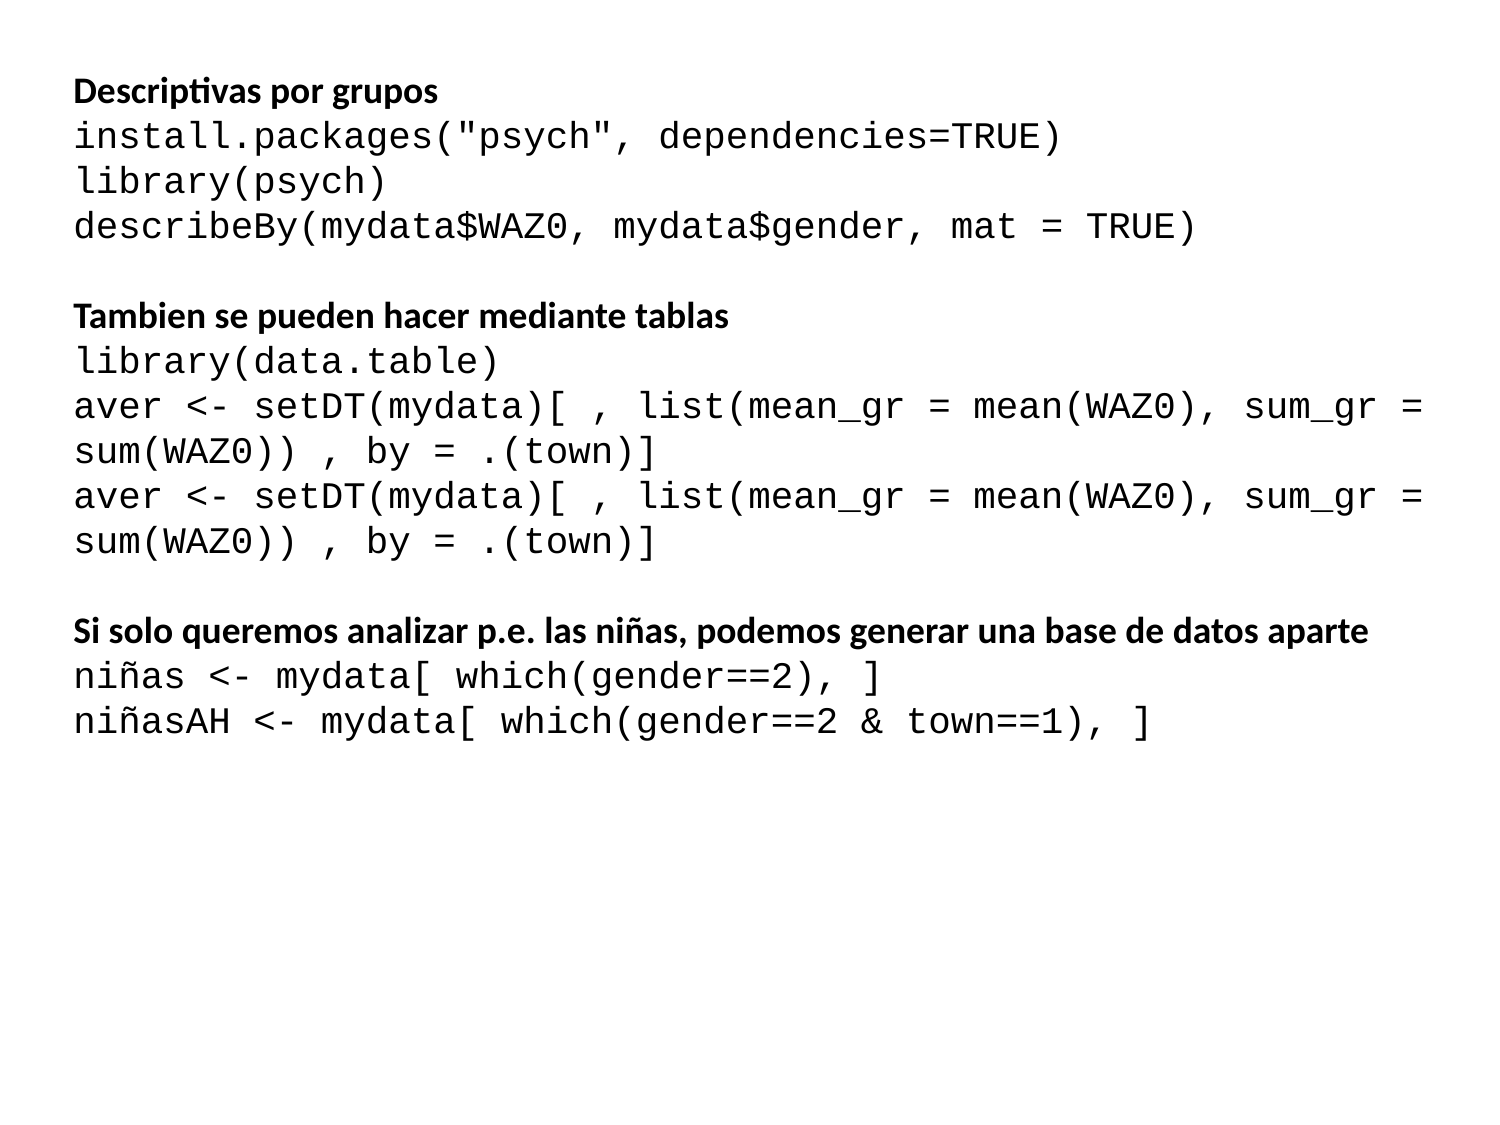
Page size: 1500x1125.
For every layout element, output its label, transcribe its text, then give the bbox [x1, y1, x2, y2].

text_box Descriptivas por grupos install.packages("psych", dependencies=TRUE) library(psych) describeBy(mydata$WAZ0, mydata$gender, mat = TRUE) Tambien se pueden hacer mediante tablas library(data.table) aver <- setDT(mydata)[ , list(mean_gr = mean(WAZ0), sum_gr = sum(WAZ0)) , by = .(town)] aver <- setDT(mydata)[ , list(mean_gr = mean(WAZ0), sum_gr = sum(WAZ0)) , by = .(town)] Si solo queremos analizar p.e. las niñas, podemos generar una base de datos aparte niñas <- mydata[ which(gender==2), ] niñasAH <- mydata[ which(gender==2 & town==1), ] [58, 58, 1442, 749]
